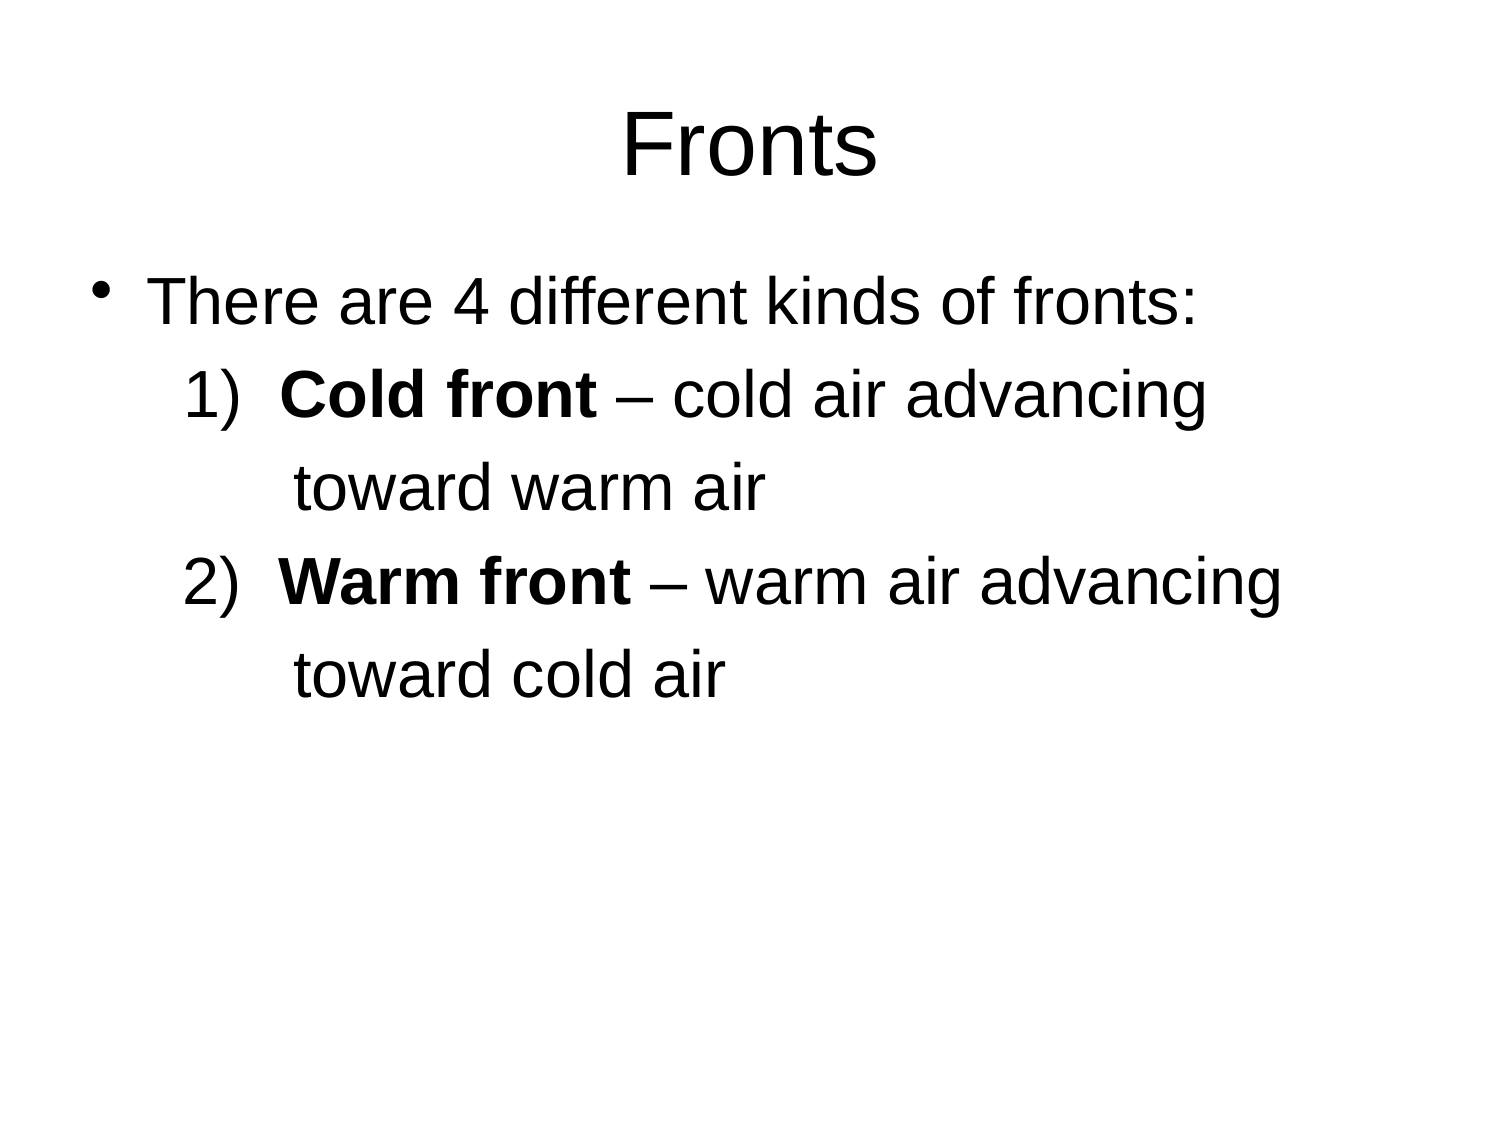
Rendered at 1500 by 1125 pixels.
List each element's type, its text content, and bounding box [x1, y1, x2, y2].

list There are 4 different kinds of fronts: 1) Cold front – cold air advancing toward warm air 2) Warm front – warm air advancing toward cold air [75, 249, 1450, 993]
title Fronts [75, 45, 1425, 233]
